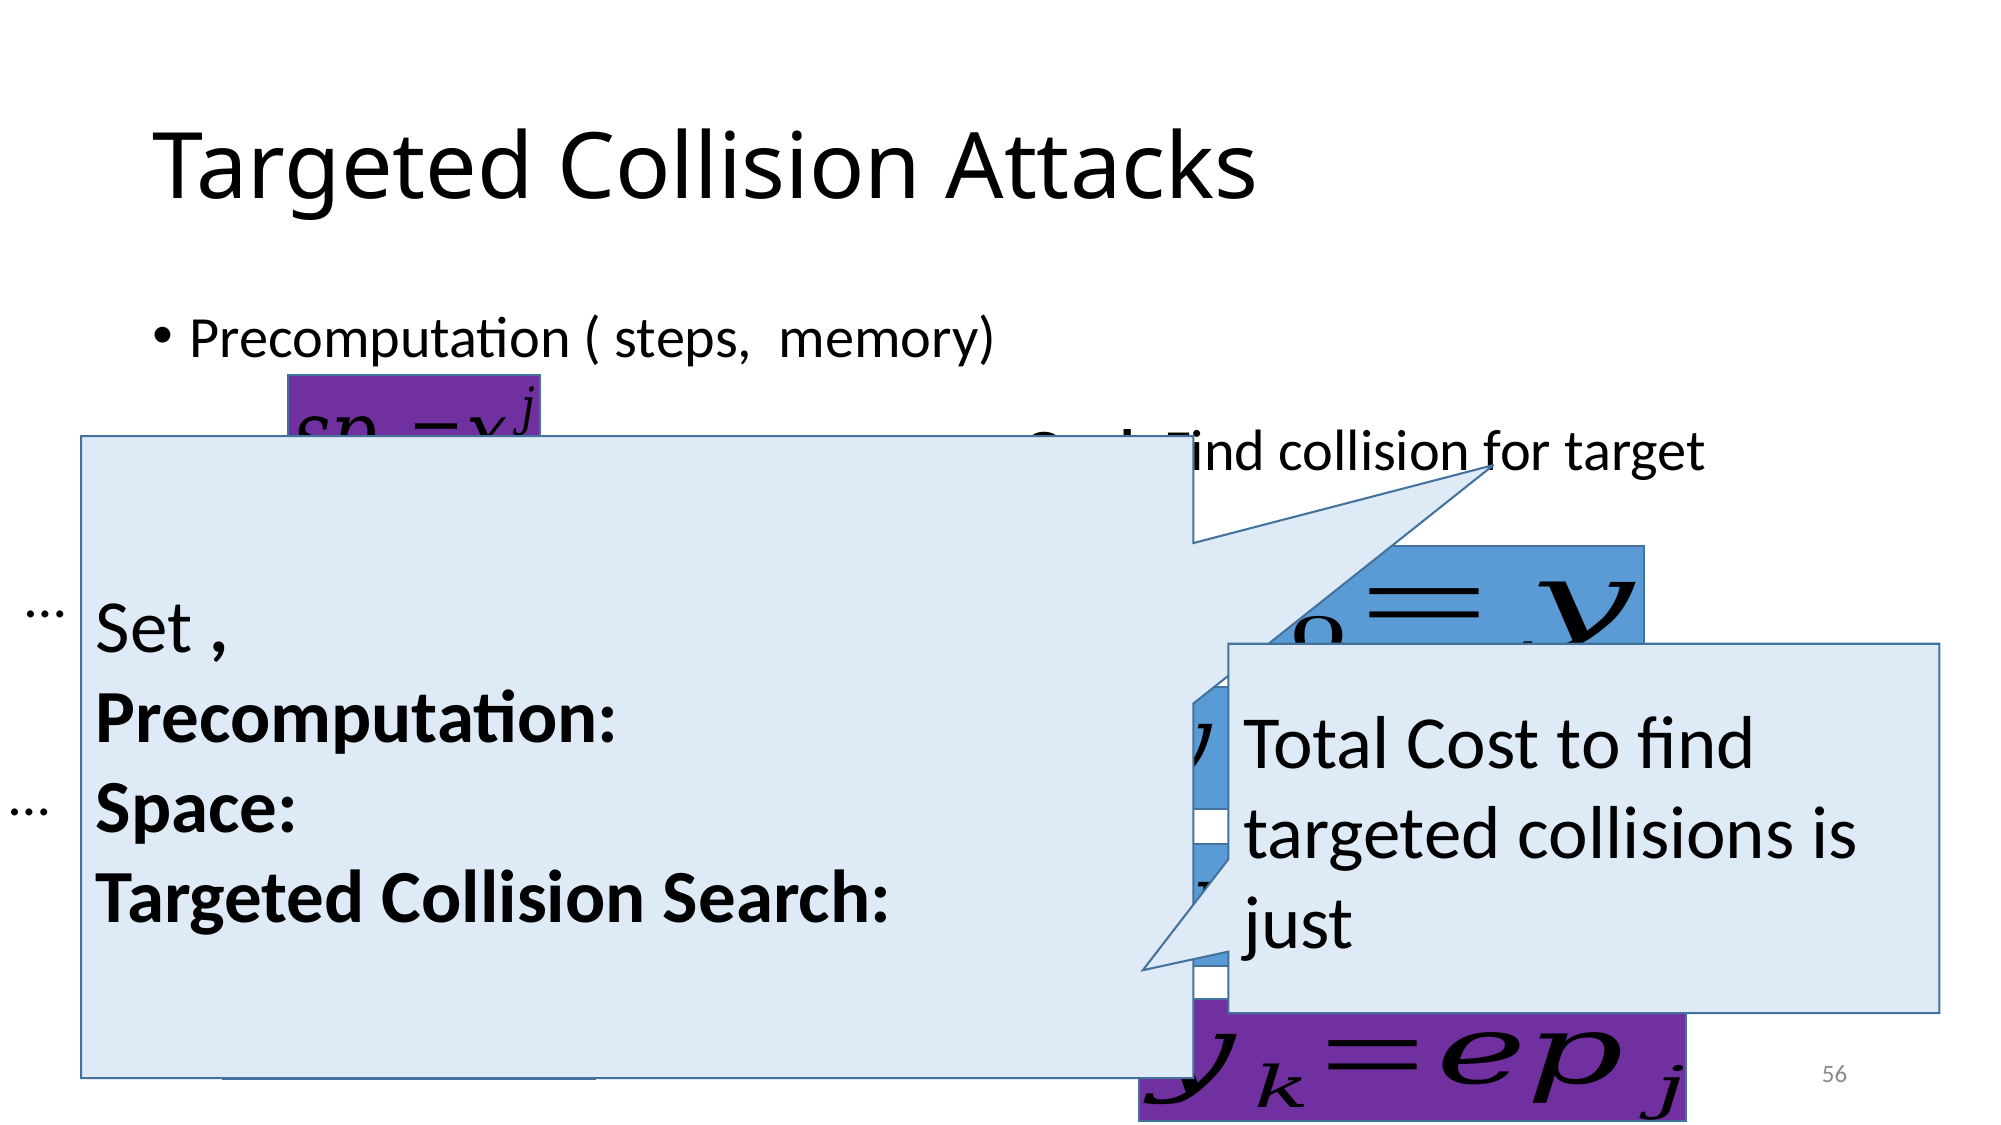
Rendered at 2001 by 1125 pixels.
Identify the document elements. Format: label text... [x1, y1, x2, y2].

text_box … [10, 552, 80, 637]
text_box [408, 928, 412, 956]
slide_number 56 [1687, 1042, 1863, 1103]
title Targeted Collision Attacks [137, 59, 1863, 278]
text_box … [0, 750, 66, 835]
